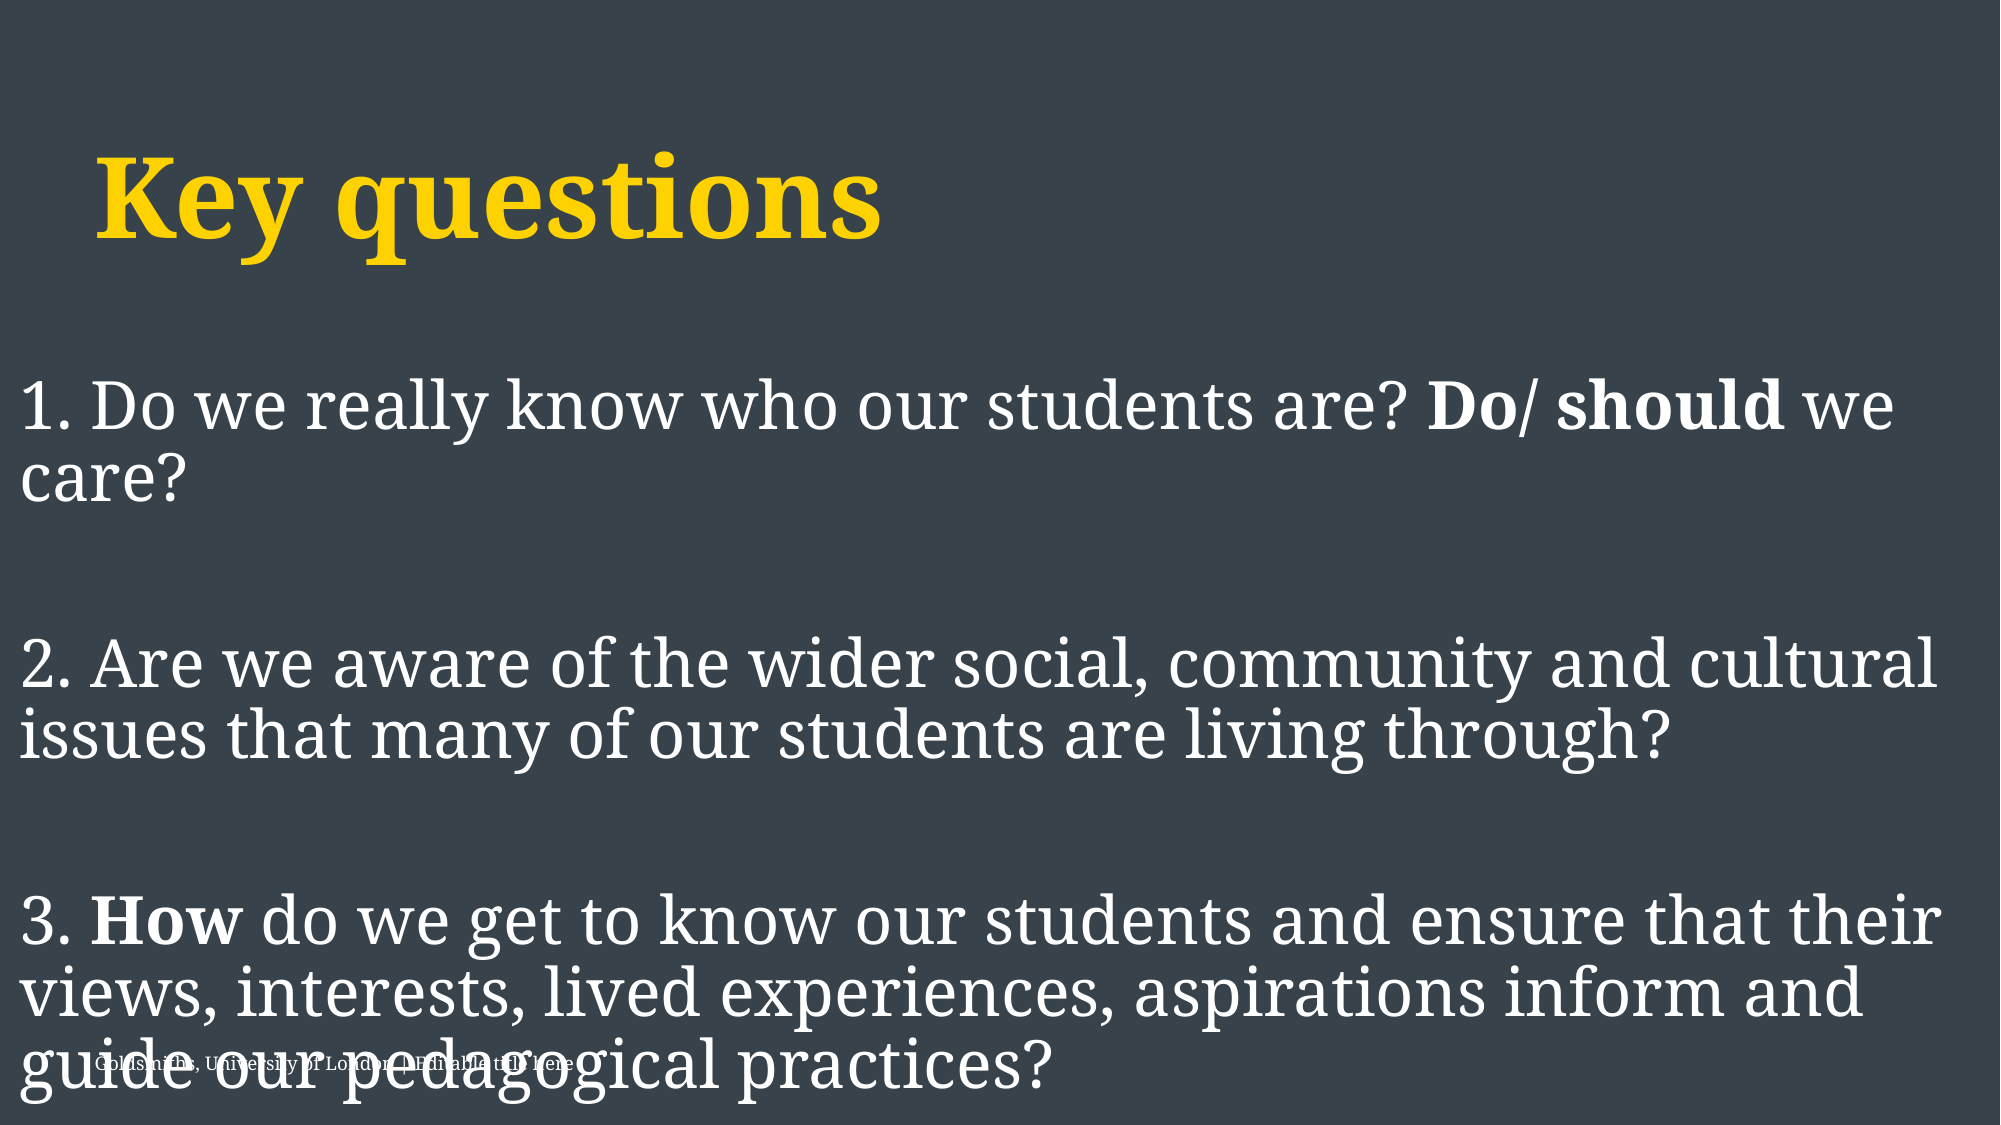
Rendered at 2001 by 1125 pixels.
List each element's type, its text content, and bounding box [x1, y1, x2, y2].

list 1. Do we really know who our students are? Do/ should we care? 2. Are we aware of the wider social, community and cultural issues that many of our students are living through? 3. How do we get to know our students and ensure that their views, interests, lived experiences, aspirations inform and guide our pedagogical practices? [19, 372, 1993, 1038]
footer Goldsmiths, University of London | Editable title here [94, 1051, 981, 1081]
title Key questions [94, 140, 1447, 264]
